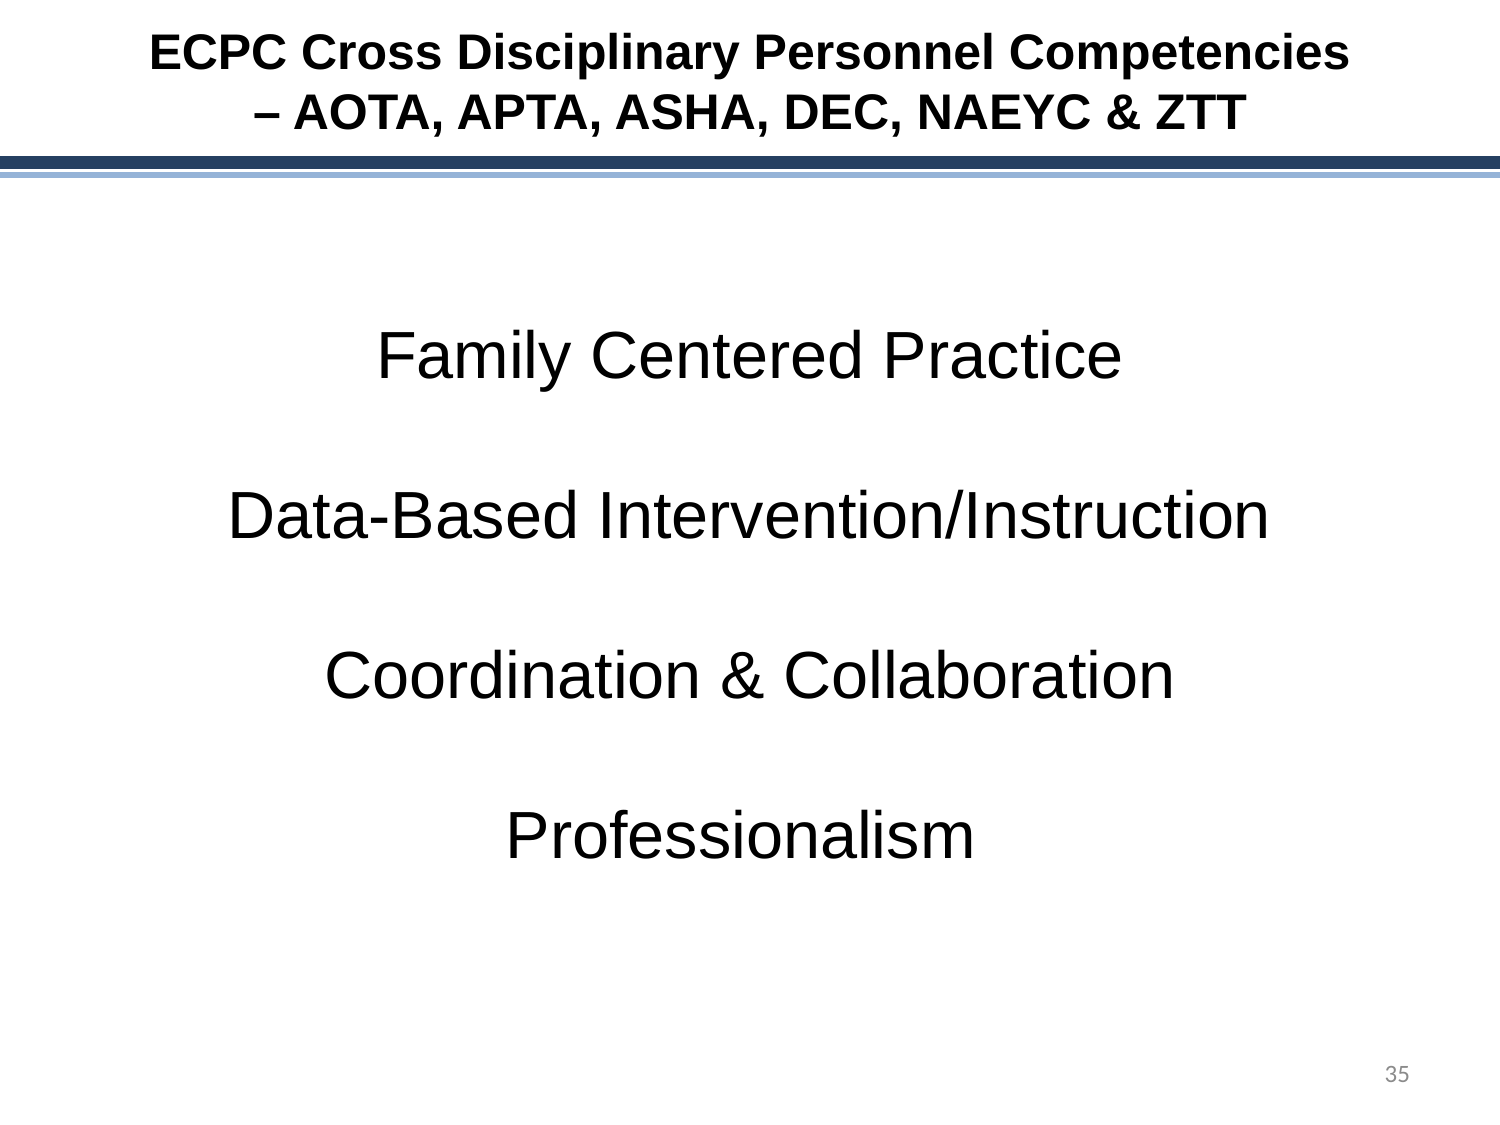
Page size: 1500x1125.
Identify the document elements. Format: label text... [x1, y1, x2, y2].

slide_number 35 [1074, 1042, 1425, 1103]
text_box Family Centered Practice Data-Based Intervention/Instruction Coordination & Collaboration Professionalism [125, 304, 1375, 879]
text_box ECPC Cross Disciplinary Personnel Competencies – AOTA, APTA, ASHA, DEC, NAEYC & ZTT [125, 12, 1375, 148]
